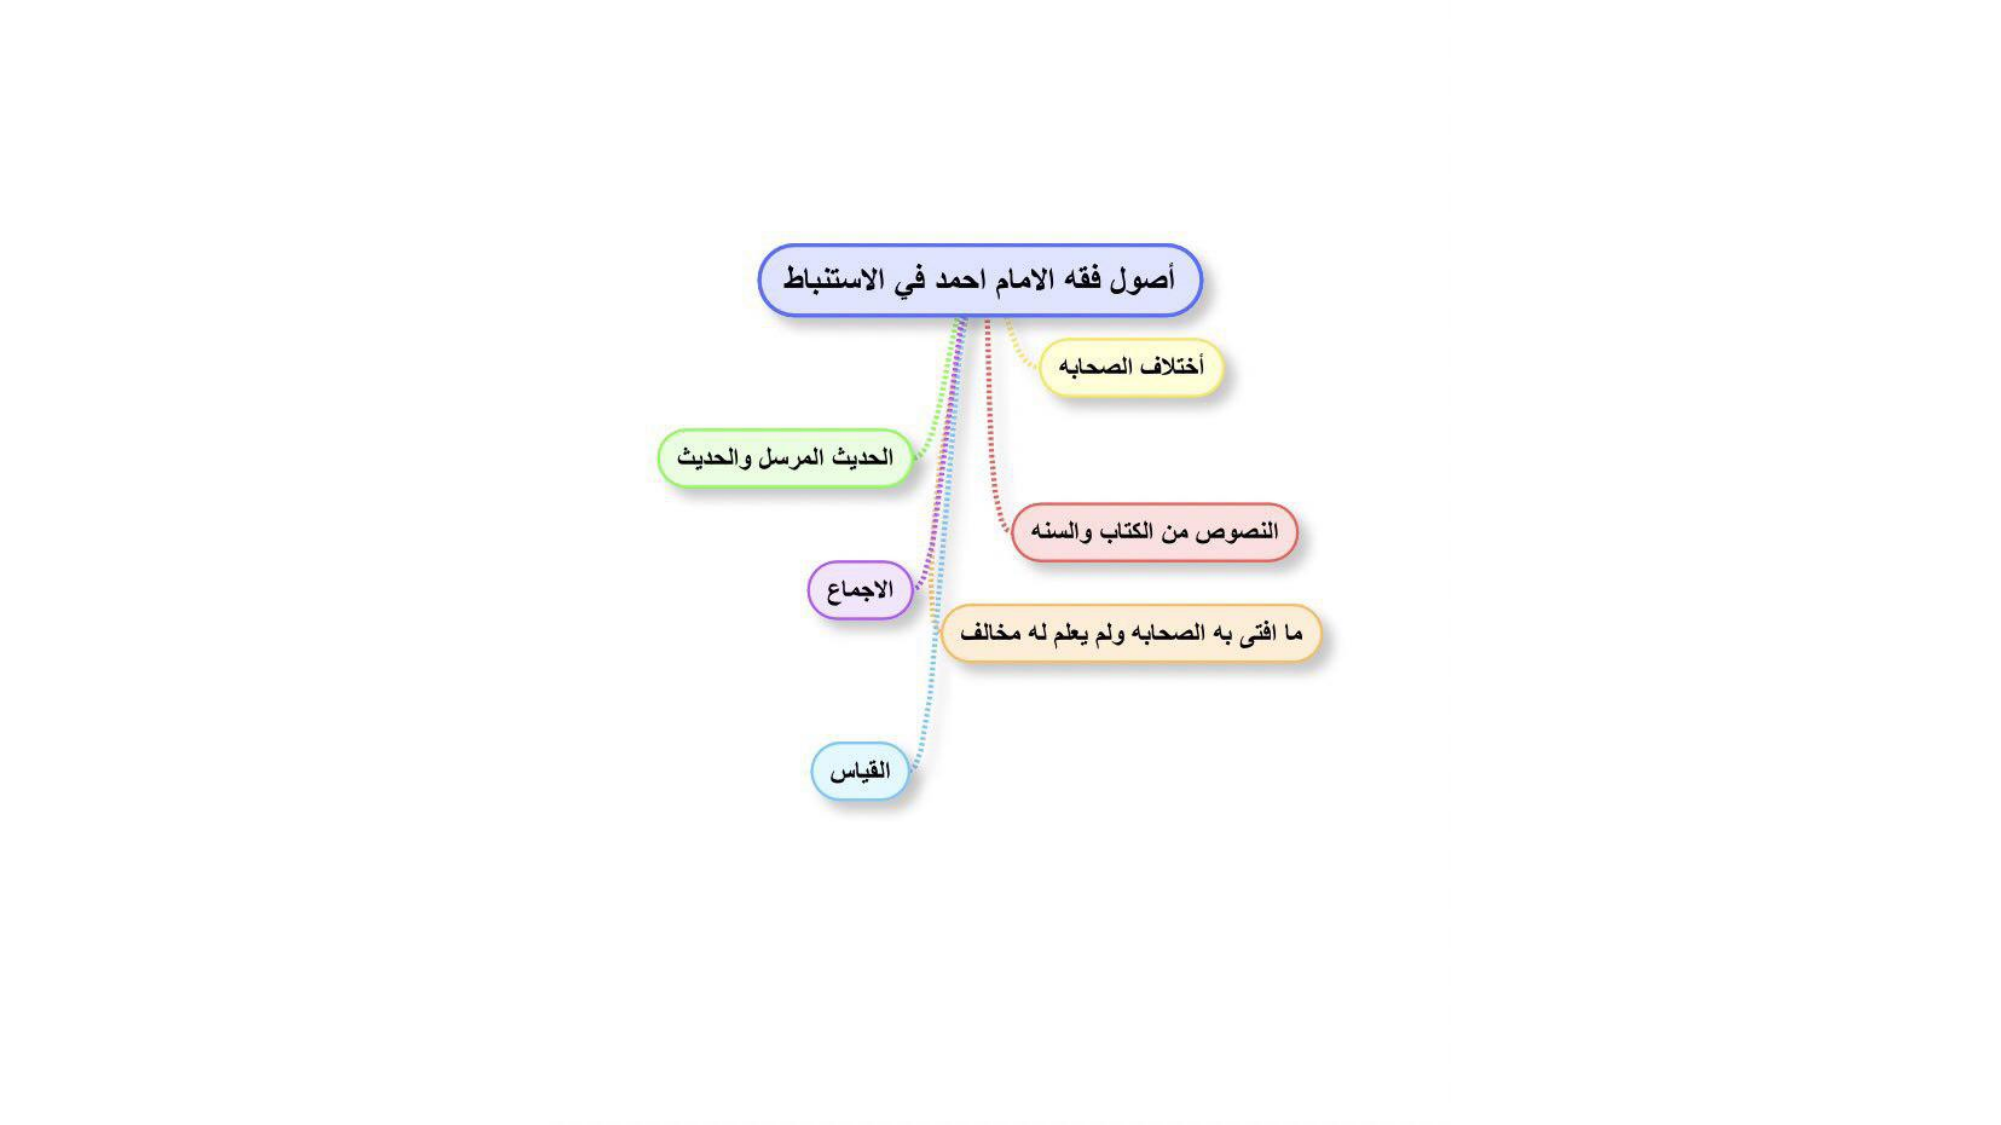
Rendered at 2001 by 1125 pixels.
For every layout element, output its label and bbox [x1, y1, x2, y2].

picture [549, 0, 1451, 1125]
